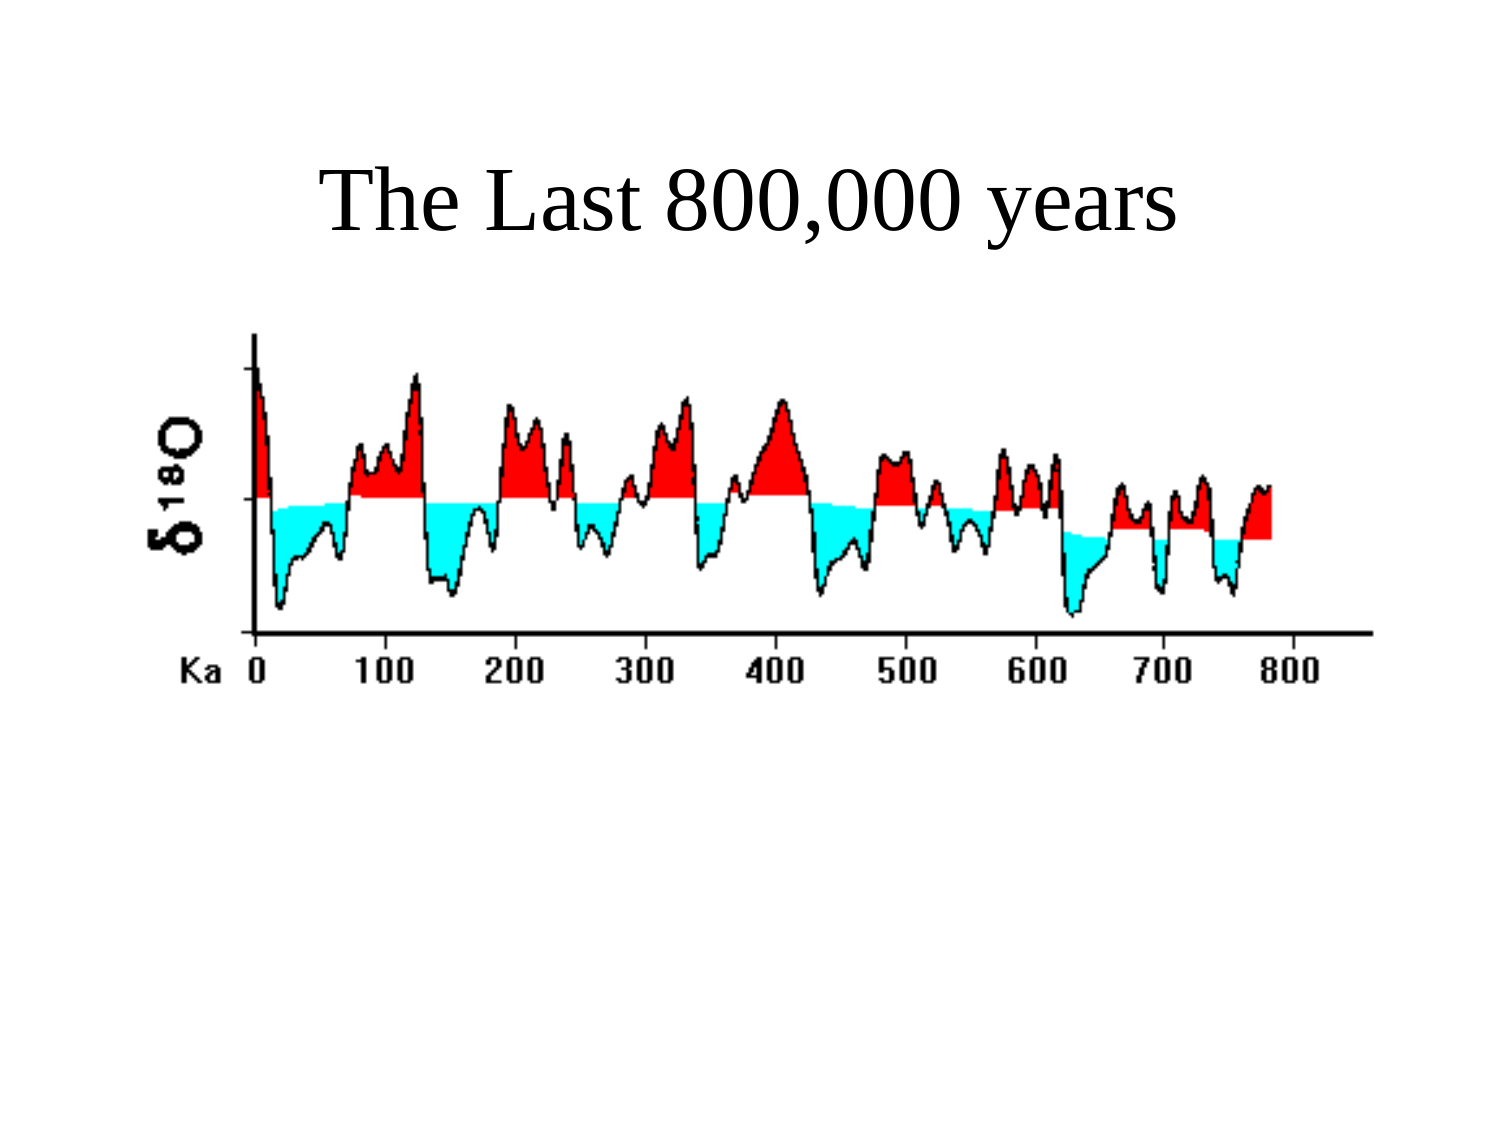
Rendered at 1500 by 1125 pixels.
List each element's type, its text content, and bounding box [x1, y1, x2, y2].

picture [112, 324, 1413, 710]
title The Last 800,000 years [112, 99, 1388, 288]
